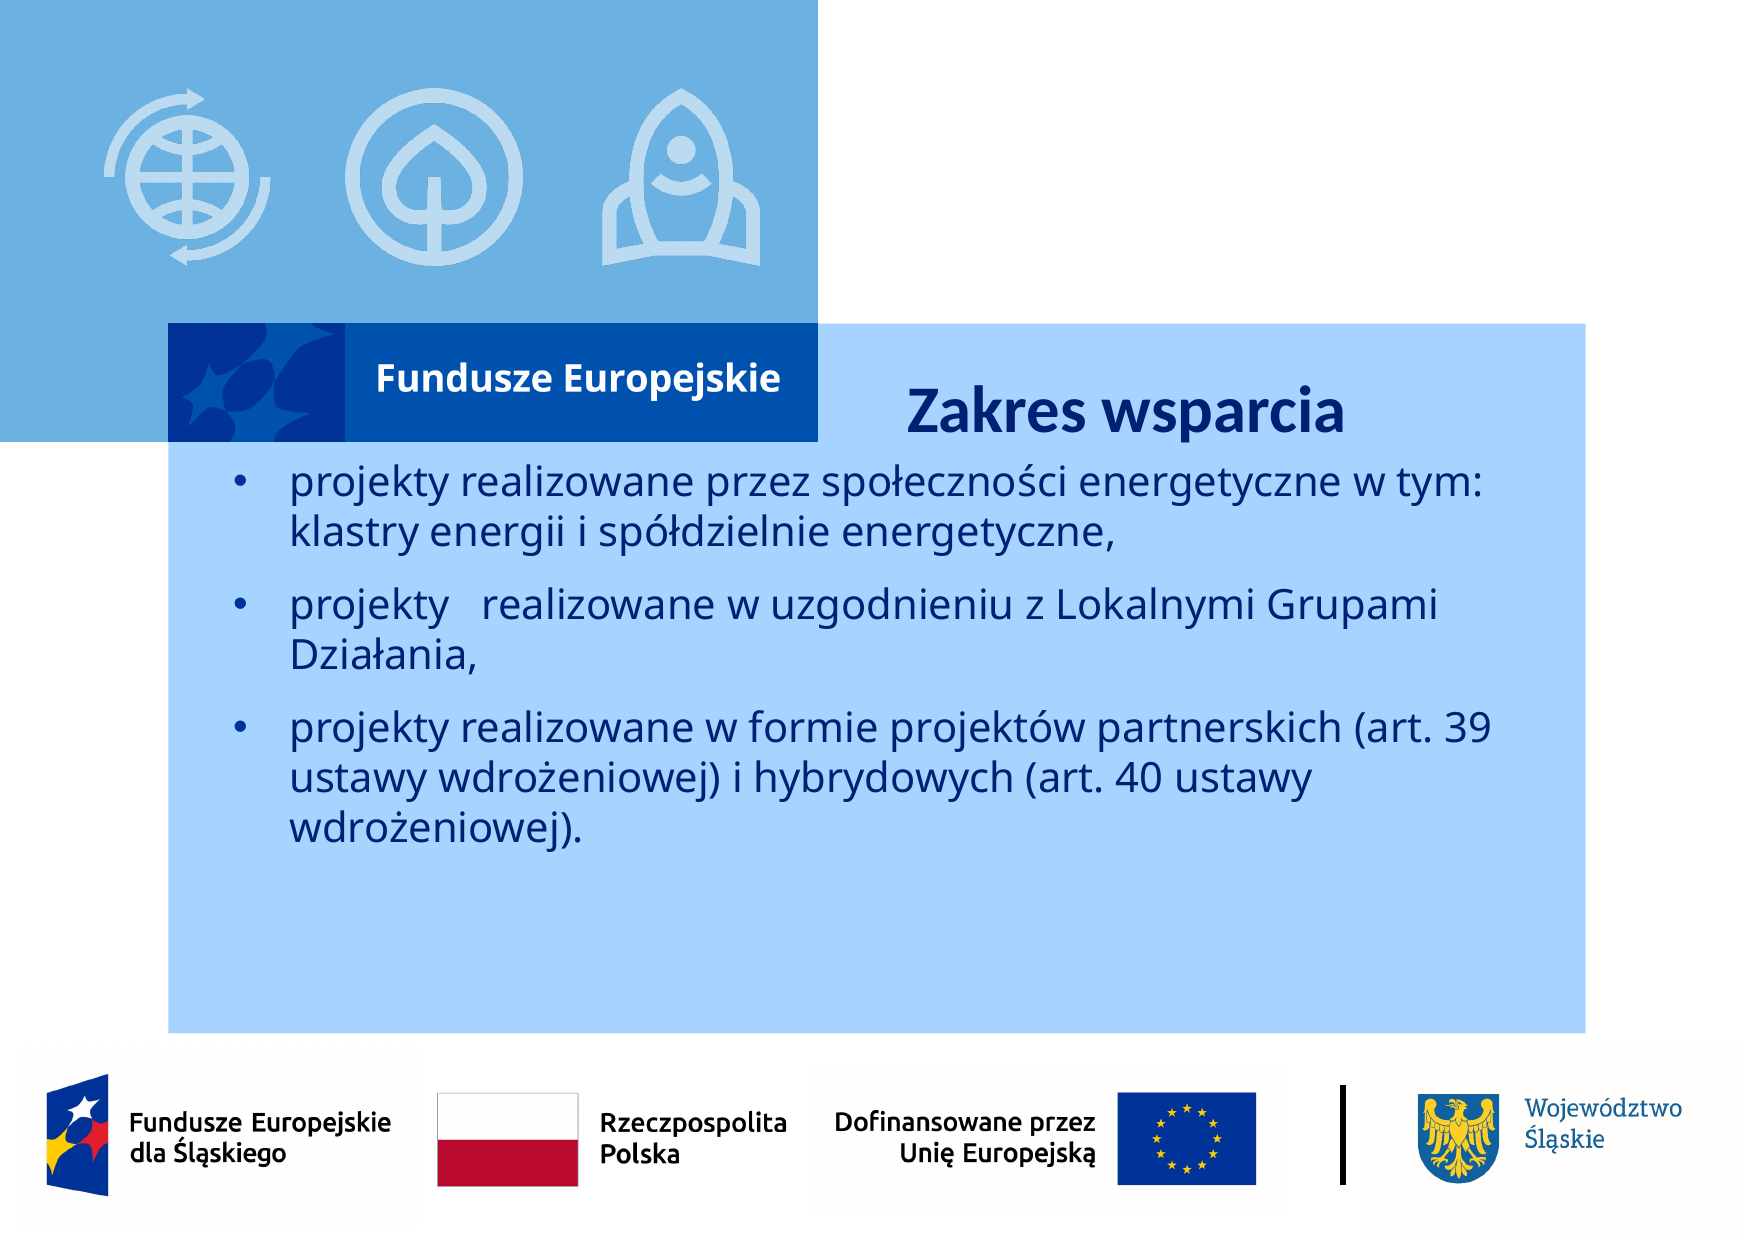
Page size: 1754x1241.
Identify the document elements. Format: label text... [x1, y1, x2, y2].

subtitle projekty realizowane przez społeczności energetyczne w tym: klastry energii i spółdzielnie energetyczne, projekty realizowane w uzgodnieniu z Lokalnymi Grupami Działania, projekty realizowane w formie projektów partnerskich (art. 39 ustawy wdrożeniowej) i hybrydowych (art. 40 ustawy wdrożeniowej). [233, 454, 1541, 1055]
picture [1364, 1040, 1738, 1237]
picture [168, 323, 818, 442]
picture [16, 1043, 1287, 1227]
text_box Zakres wsparcia [892, 358, 1362, 454]
